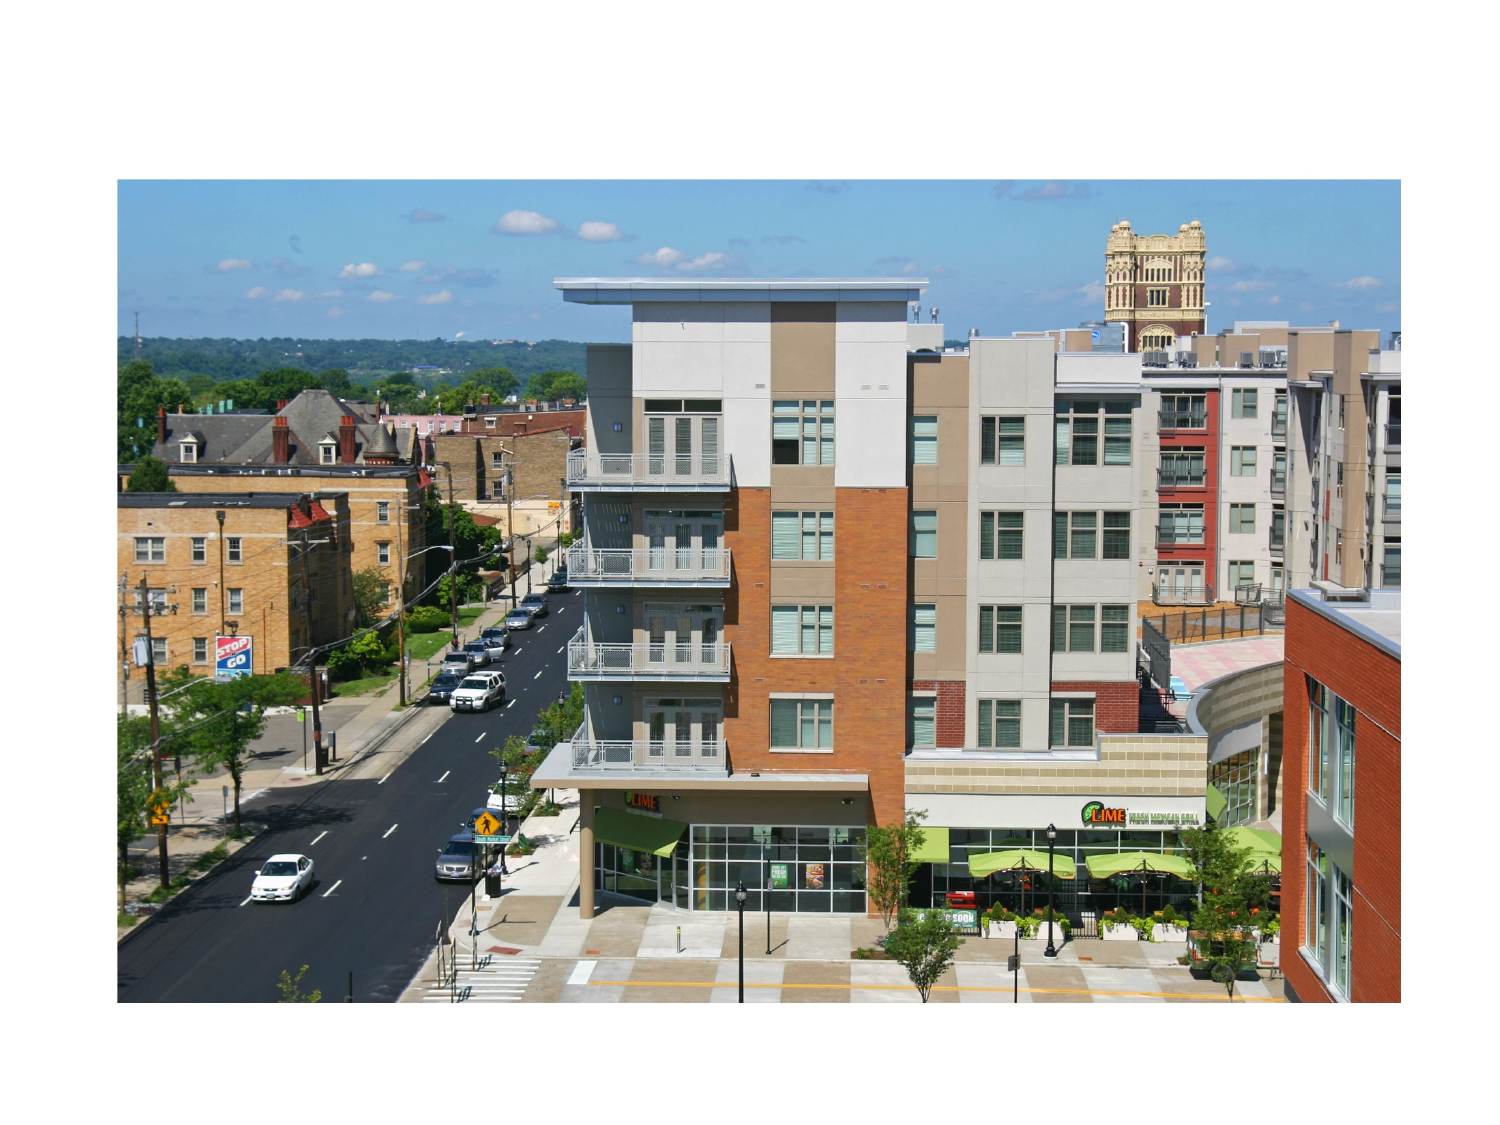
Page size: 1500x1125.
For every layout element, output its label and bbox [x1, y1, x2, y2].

picture [112, 174, 1406, 1008]
